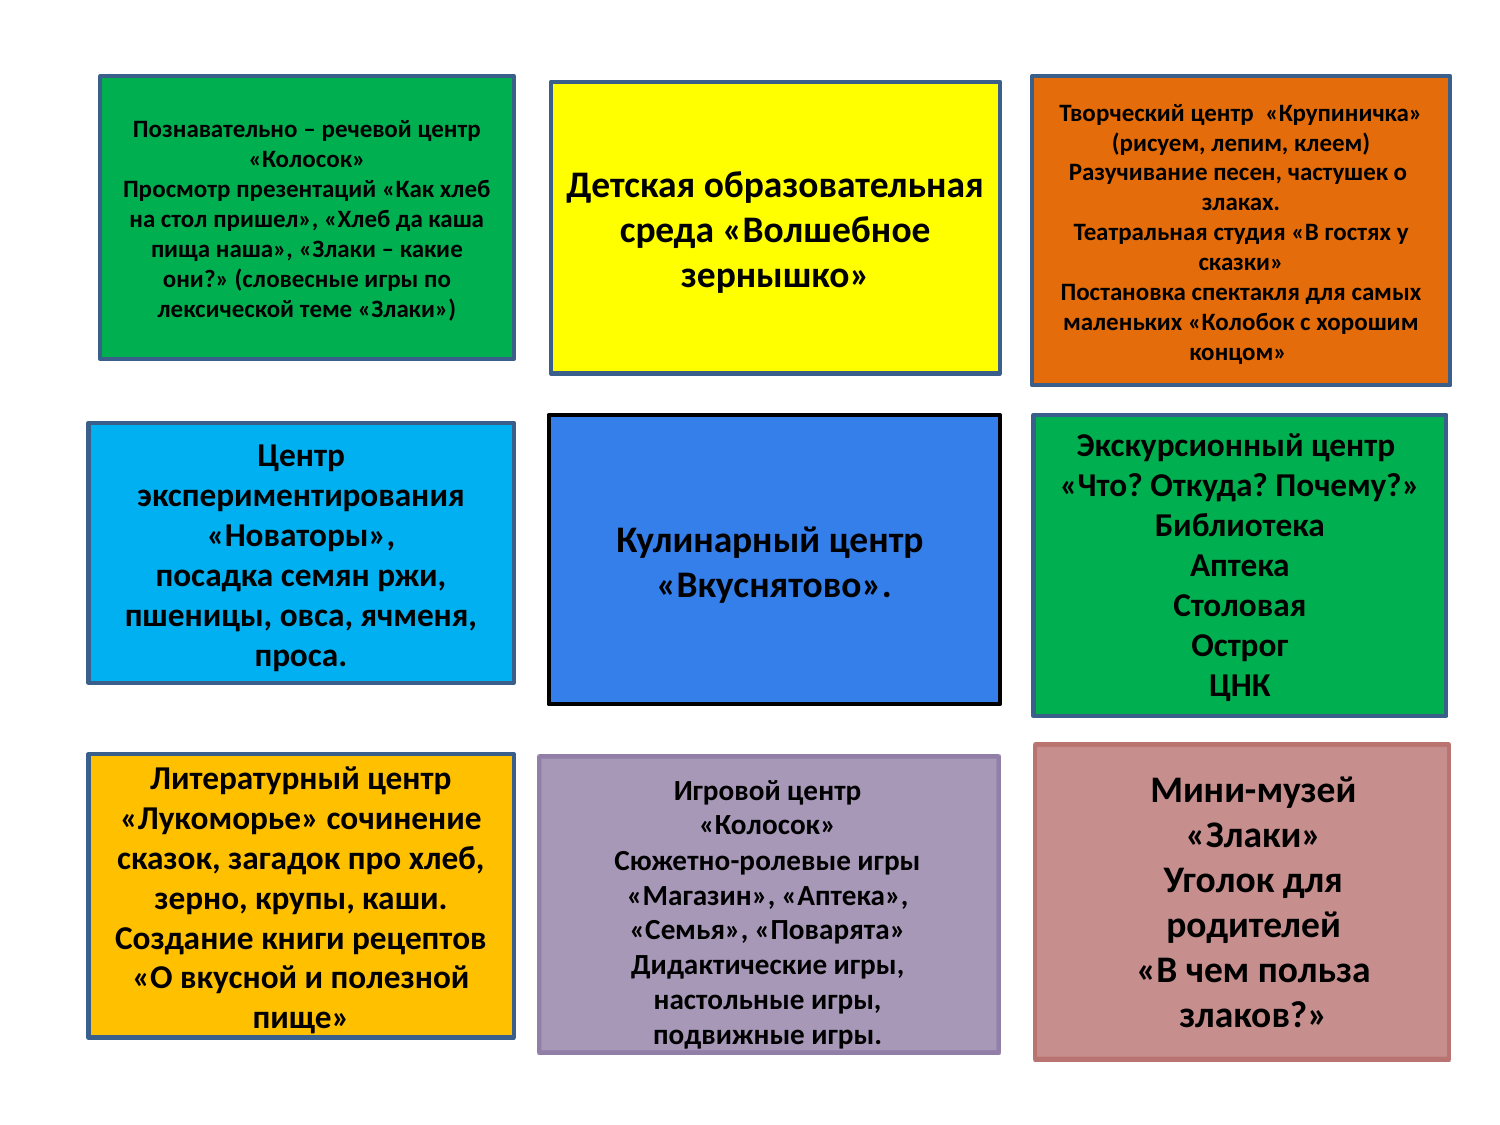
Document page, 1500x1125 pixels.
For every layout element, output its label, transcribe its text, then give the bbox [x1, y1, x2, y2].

text_box Познавательно – речевой центр «Колосок» Просмотр презентаций «Как хлеб на стол пришел», «Хлеб да каша пища наша», «Злаки – какие они?» (словесные игры по лексической теме «Злаки») [98, 74, 516, 361]
text_box Экскурсионный центр «Что? Откуда? Почему?» Библиотека Аптека Столовая Острог ЦНК [1031, 413, 1448, 718]
text_box Кулинарный центр «Вкуснятово». [547, 413, 1002, 706]
text_box Детская образовательная среда «Волшебное зернышко» [549, 80, 1002, 376]
text_box Творческий центр «Крупиничка» (рисуем, лепим, клеем) Разучивание песен, частушек о злаках. Театральная студия «В гостях у сказки» Постановка спектакля для самых маленьких «Колобок с хорошим концом» [1030, 74, 1452, 387]
picture [537, 753, 1001, 1055]
picture [1033, 742, 1451, 1062]
text_box Центр экспериментирования «Новаторы», посадка семян ржи, пшеницы, овса, ячменя, проса. [86, 421, 516, 685]
text_box Литературный центр «Лукоморье» сочинение сказок, загадок про хлеб, зерно, крупы, каши. Создание книги рецептов «О вкусной и полезной пище» [86, 752, 516, 1040]
